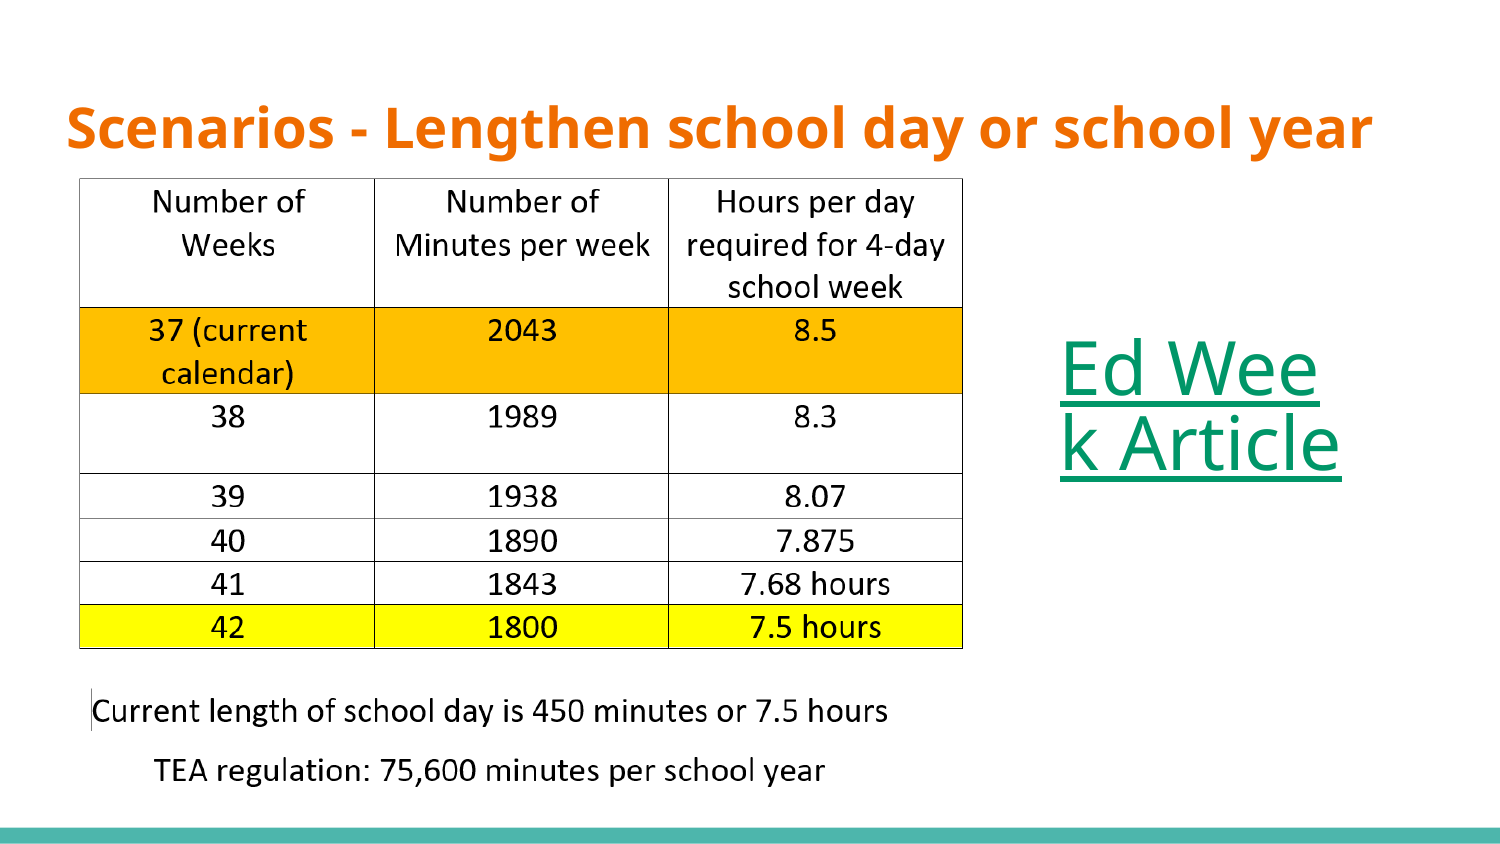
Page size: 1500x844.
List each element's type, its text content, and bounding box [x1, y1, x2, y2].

title Scenarios - Lengthen school day or school year [51, 72, 1449, 189]
picture [57, 167, 979, 790]
text_box Ed Week Article [1045, 305, 1362, 438]
list Ed Week Article [982, 207, 1449, 750]
